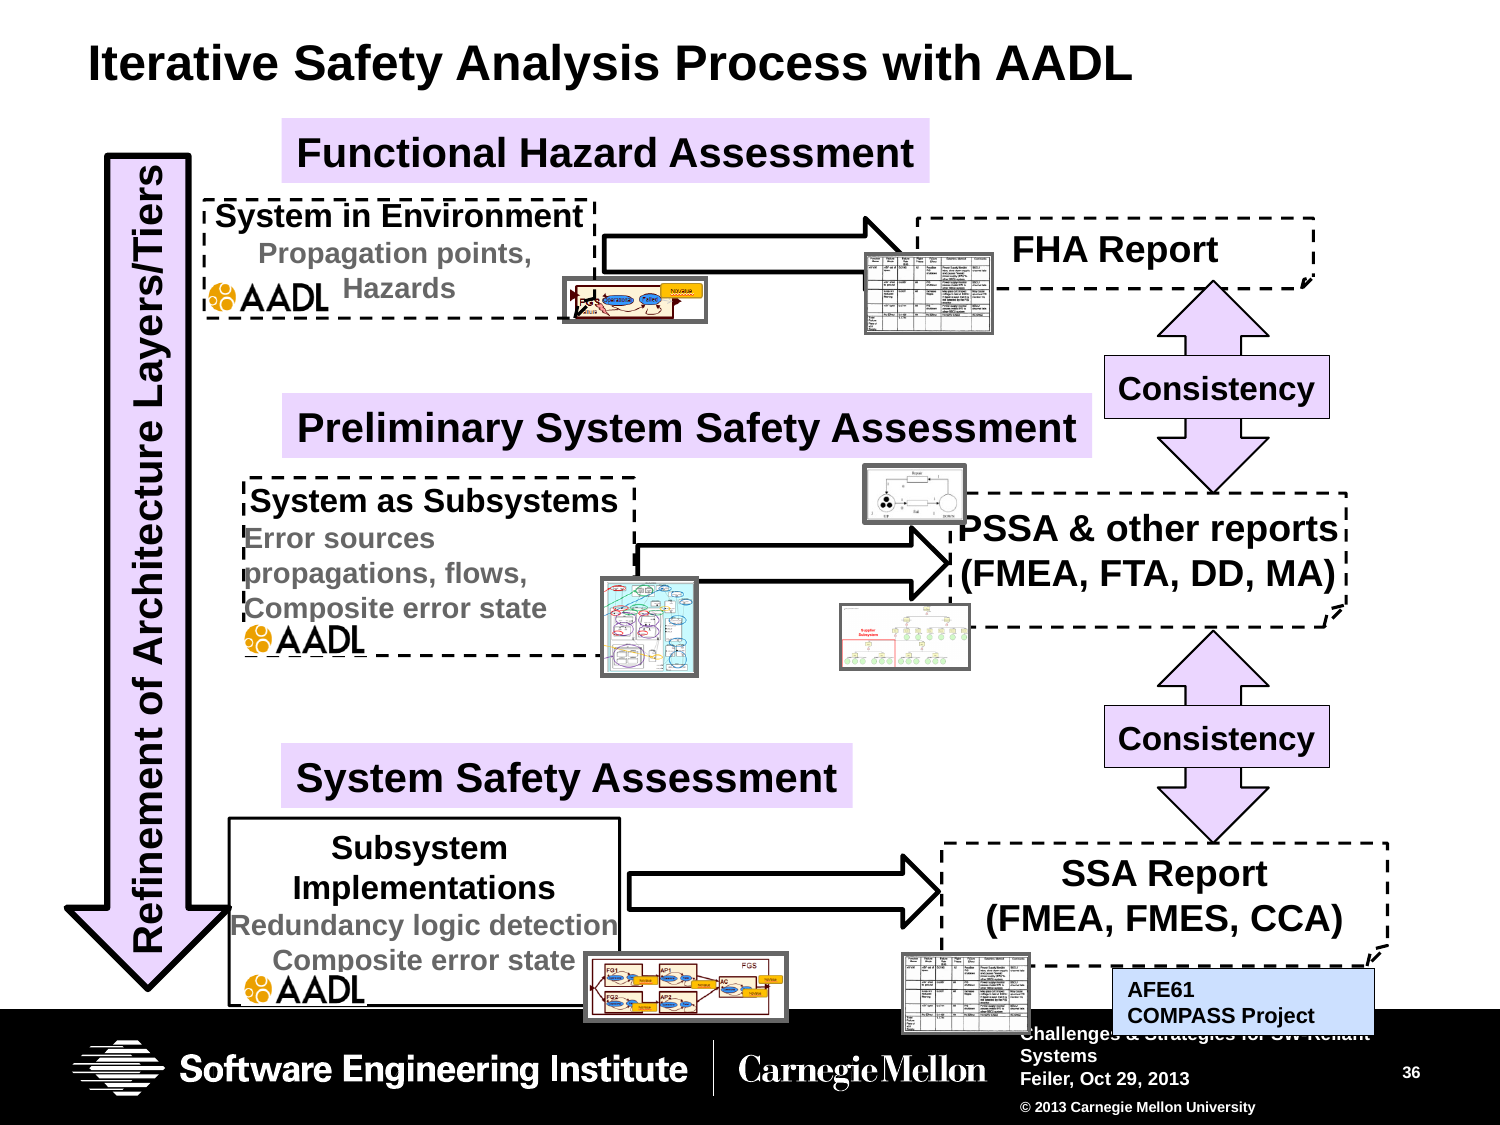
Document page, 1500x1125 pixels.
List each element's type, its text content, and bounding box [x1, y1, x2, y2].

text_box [228, 630, 1388, 1037]
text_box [203, 117, 1314, 144]
title Iterative Safety Analysis Process with AADL [87, 36, 1426, 101]
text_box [66, 145, 1347, 990]
